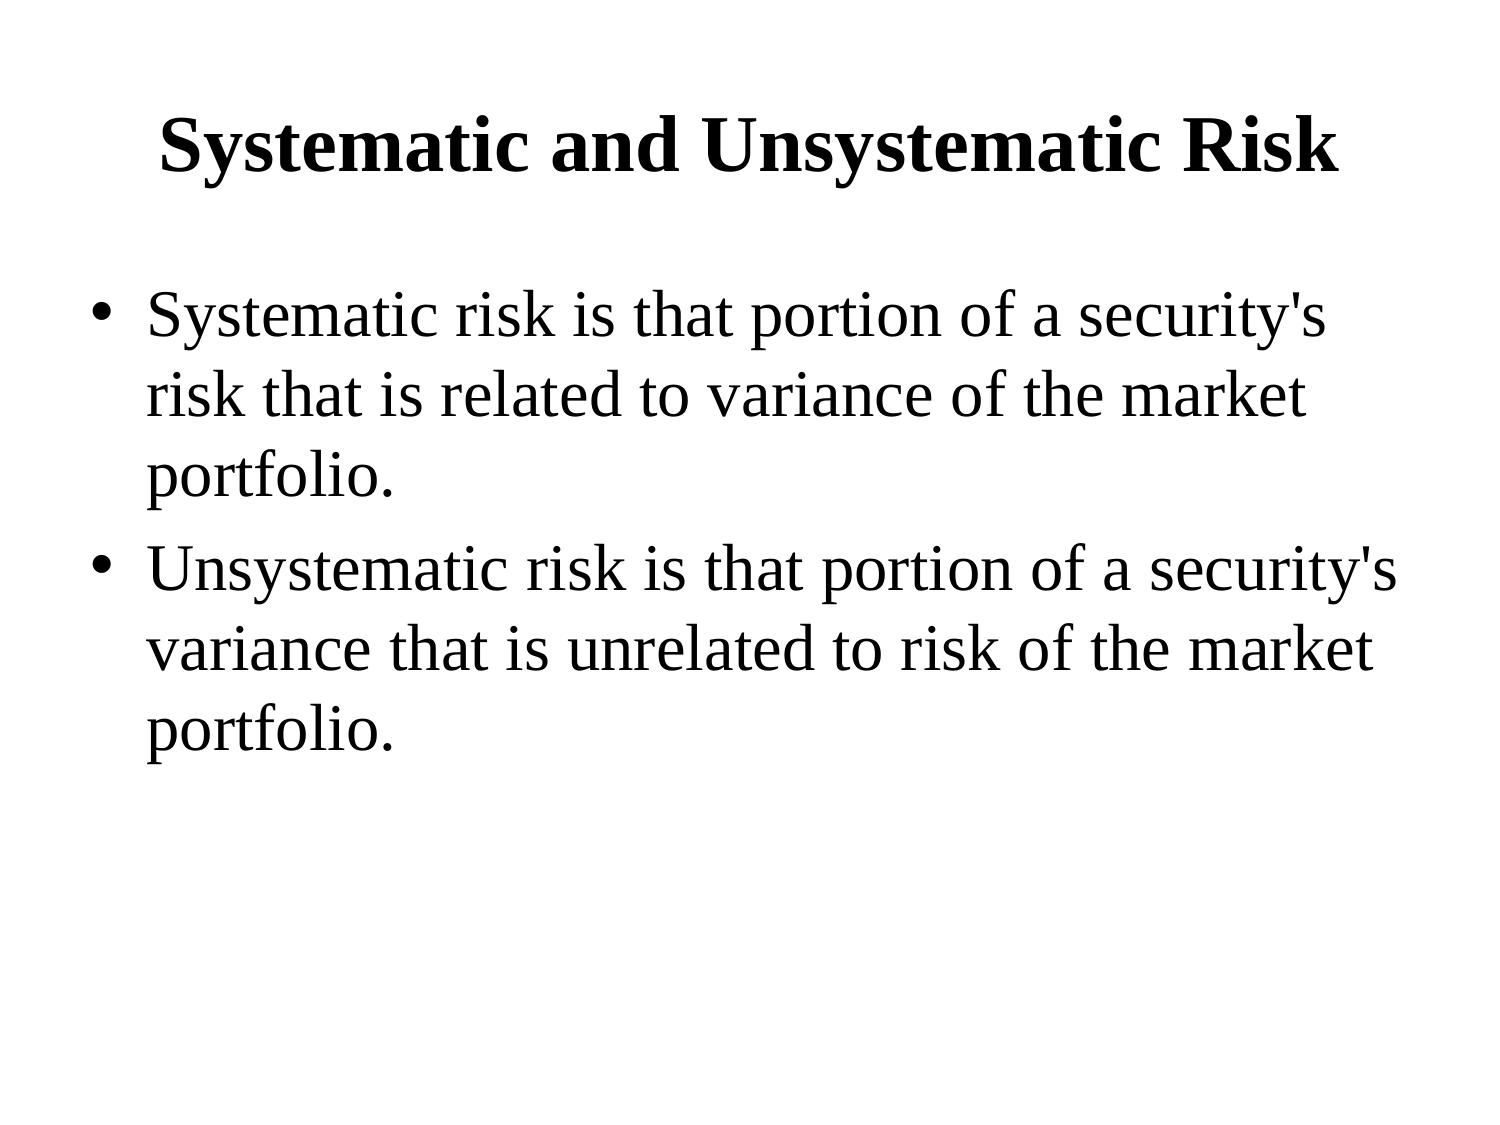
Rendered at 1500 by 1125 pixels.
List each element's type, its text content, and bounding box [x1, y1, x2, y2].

list Systematic risk is that portion of a security's risk that is related to variance of the market portfolio. Unsystematic risk is that portion of a security's variance that is unrelated to risk of the market portfolio. [75, 262, 1425, 1005]
title Systematic and Unsystematic Risk [75, 45, 1425, 233]
